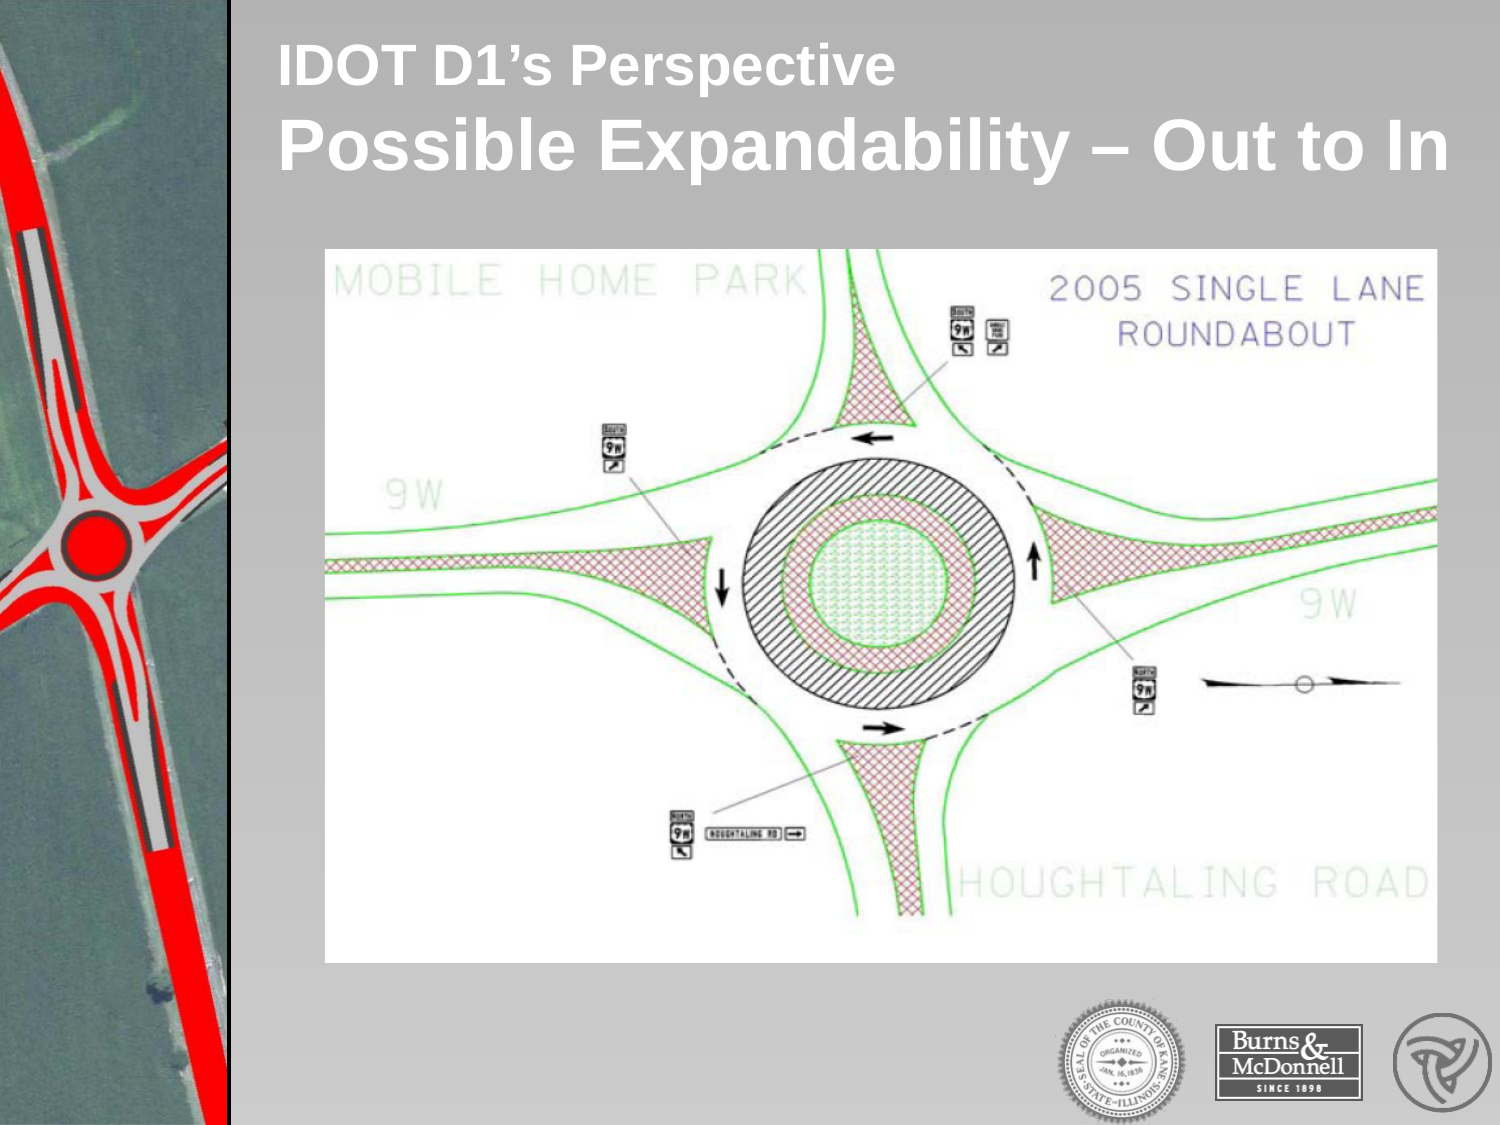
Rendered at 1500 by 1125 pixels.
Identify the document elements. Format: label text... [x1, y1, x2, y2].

title IDOT D1’s Perspective Possible Expandability – Out to In [262, 12, 1488, 200]
picture [0, 0, 227, 1125]
picture [324, 249, 1438, 963]
